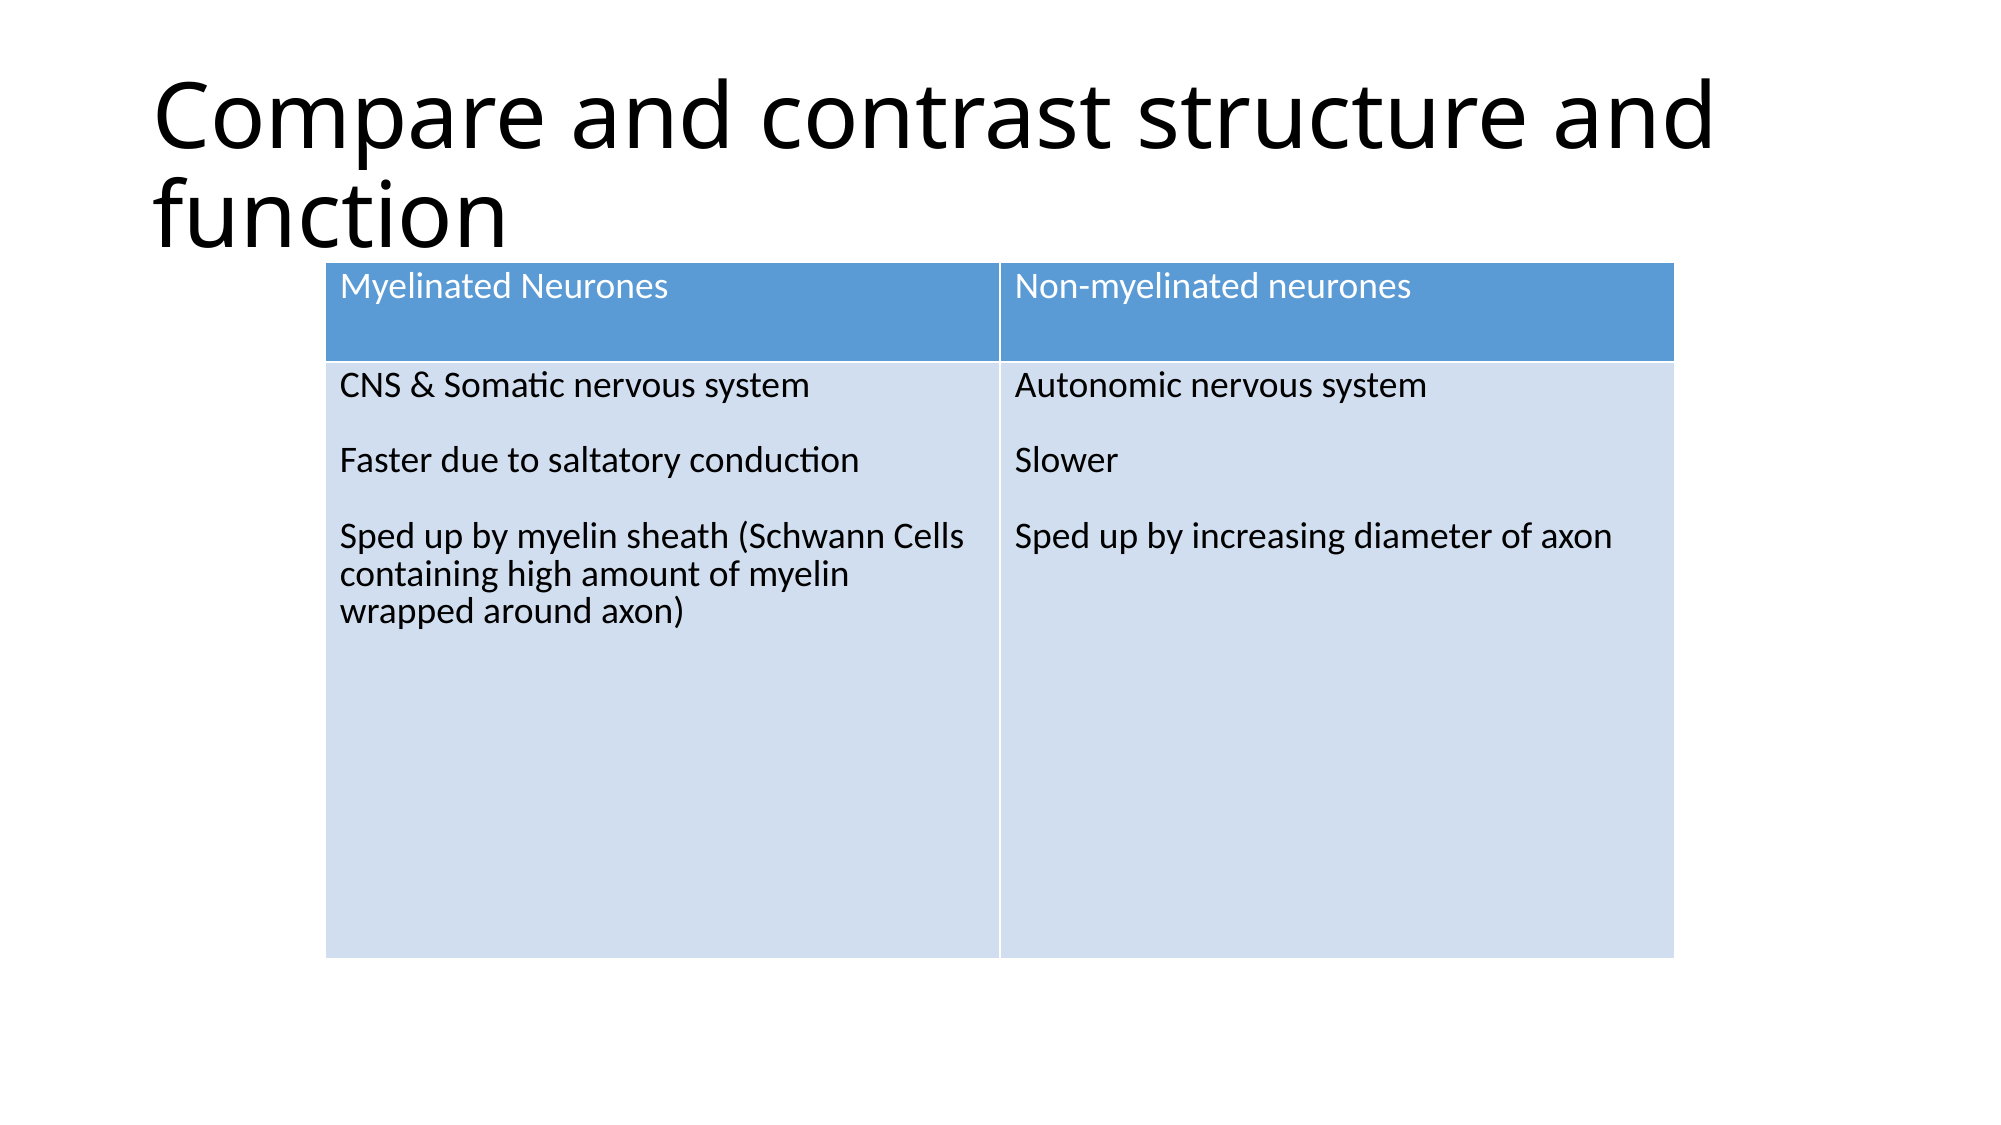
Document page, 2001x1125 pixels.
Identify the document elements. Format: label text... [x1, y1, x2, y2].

table_cell CNS & Somatic nervous system Faster due to saltatory conduction Sped up by myelin sheath (Schwann Cells containing high amount of myelin wrapped around axon) [326, 363, 999, 958]
table_cell Autonomic nervous system Slower Sped up by increasing diameter of axon [1001, 363, 1674, 958]
table_header Myelinated Neurones [326, 263, 999, 361]
title Compare and contrast structure and function [137, 59, 1863, 278]
table_header Non-myelinated neurones [1001, 263, 1674, 361]
